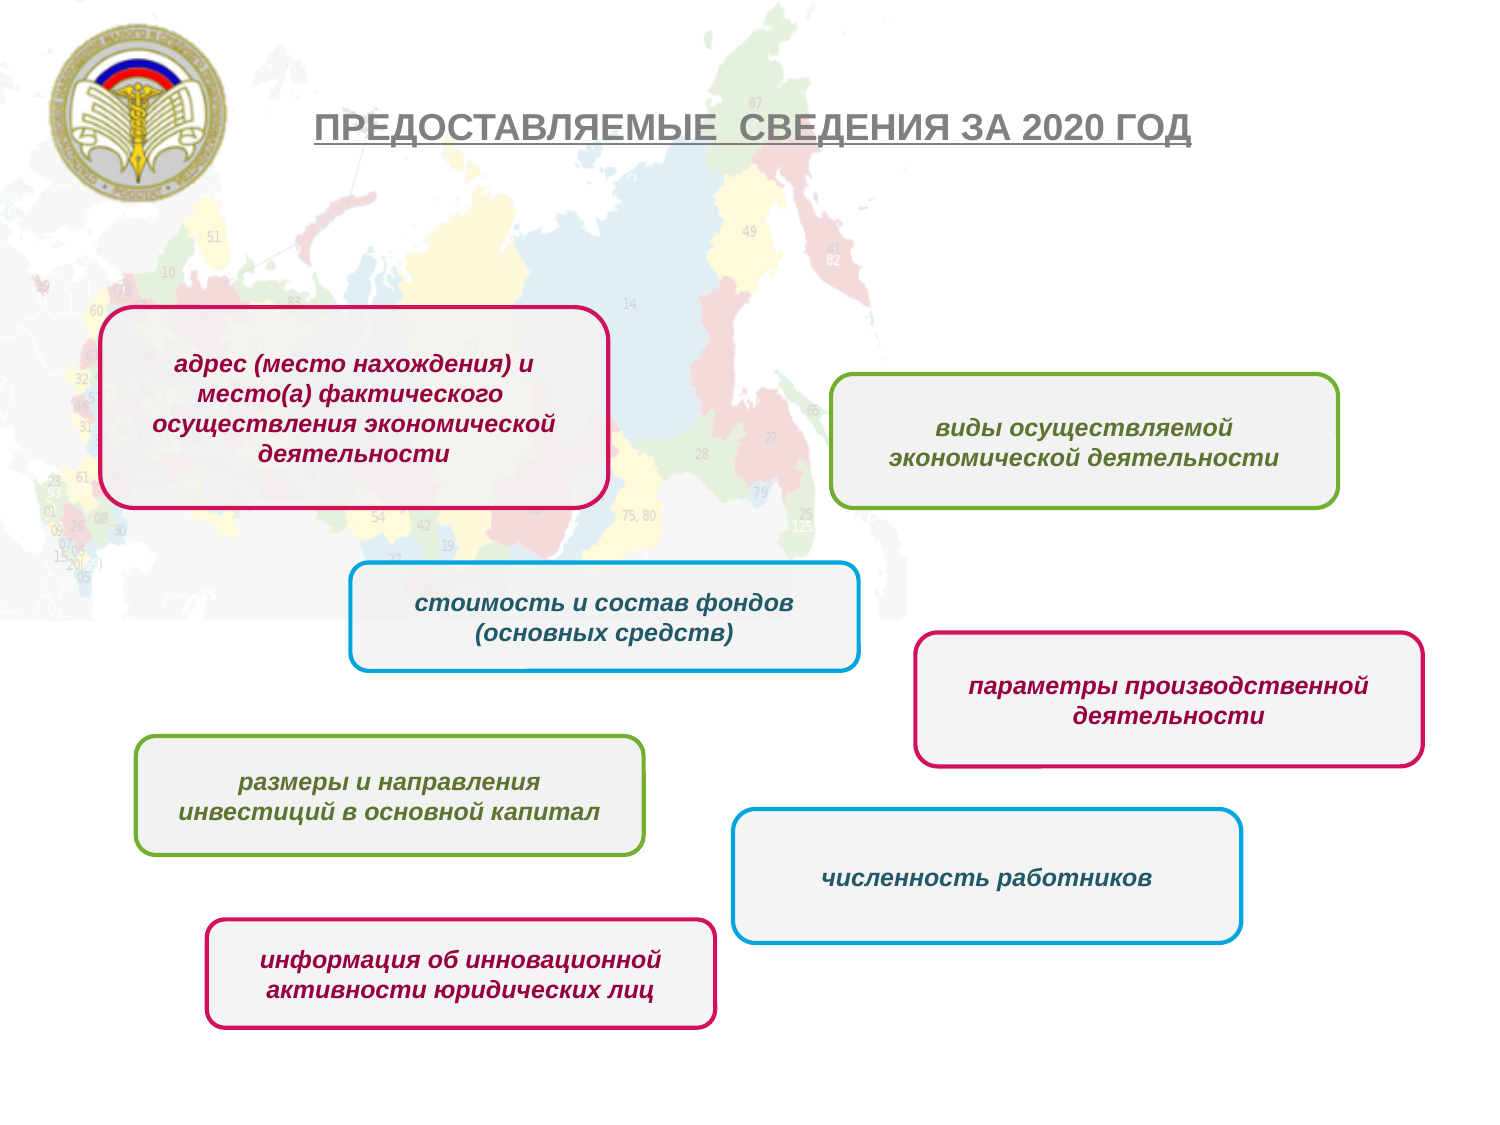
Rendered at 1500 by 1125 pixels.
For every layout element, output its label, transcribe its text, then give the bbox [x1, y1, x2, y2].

text_box информация об инновационной активности юридических лиц [204, 917, 718, 1030]
text_box параметры производственной деятельности [913, 630, 1425, 769]
picture [27, 18, 244, 213]
text_box размеры и направления инвестиций в основной капитал [133, 733, 646, 858]
text_box стоимость и состав фондов (основных средств) [348, 560, 861, 673]
text_box адрес (место нахождения) и место(а) фактического осуществления экономической деятельности [98, 304, 611, 511]
title ПРЕДОСТАВЛЯЕМЫЕ СВЕДЕНИЯ ЗА 2020 ГОД [248, 78, 1429, 174]
text_box виды осуществляемой экономической деятельности [829, 371, 1341, 511]
text_box численность работников [730, 806, 1244, 946]
